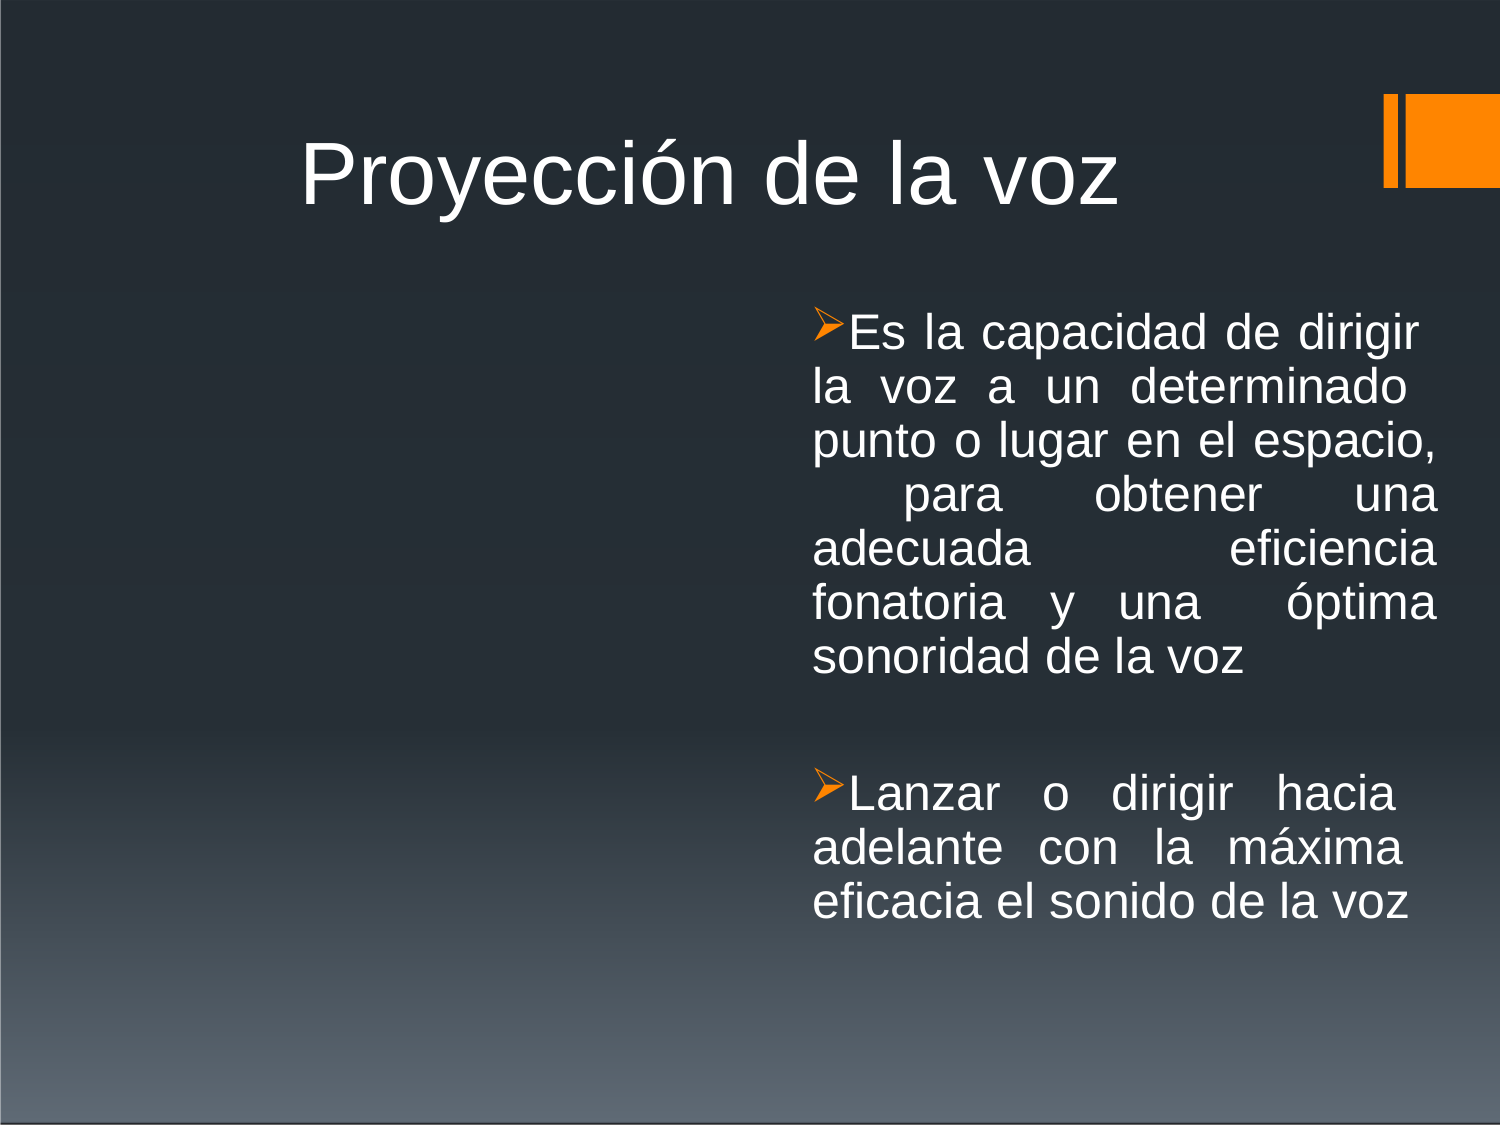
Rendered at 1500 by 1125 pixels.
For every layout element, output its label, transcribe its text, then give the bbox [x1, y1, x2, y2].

text_box Es la capacidad de dirigir la voz a un determinado punto o lugar en el espacio, para obtener una adecuada eficiencia fonatoria y una óptima sonoridad de la voz Lanzar o dirigir hacia adelante con la máxima eficacia el sonido de la voz [810, 298, 1439, 929]
title Proyección de la voz [297, 113, 1127, 304]
picture [0, 0, 1500, 1125]
